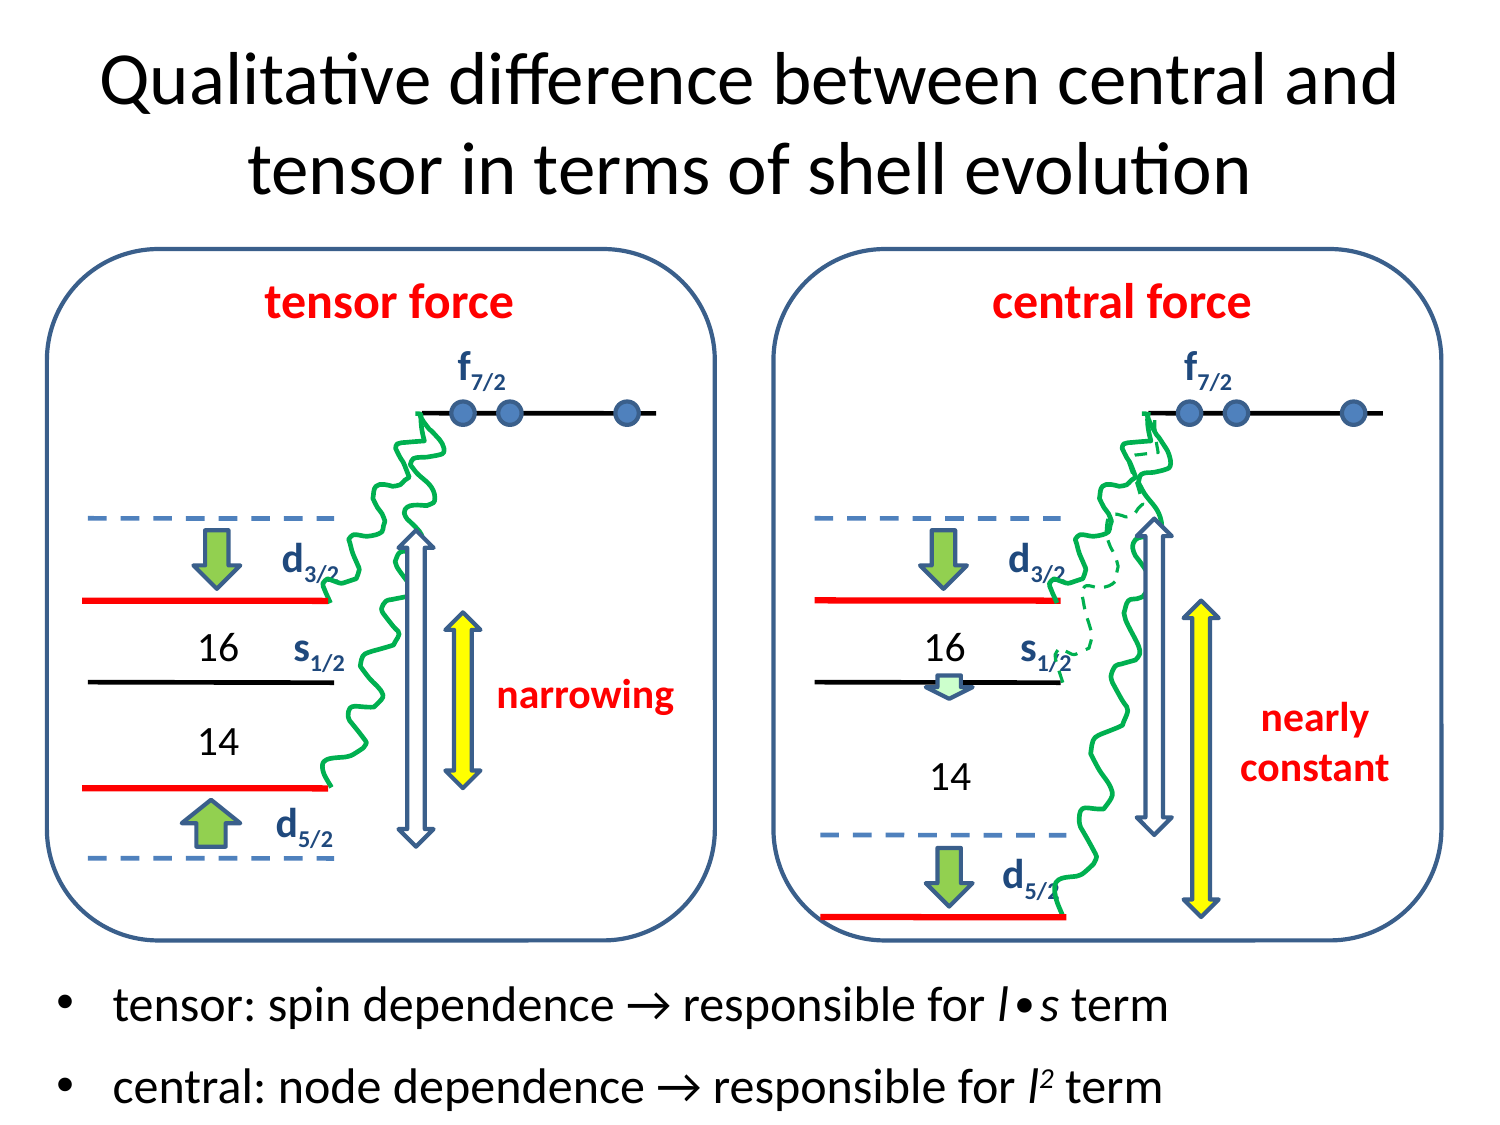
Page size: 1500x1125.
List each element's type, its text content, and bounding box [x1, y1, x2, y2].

text_box [615, 421, 639, 427]
text_box [1054, 418, 1159, 683]
text_box [179, 798, 243, 849]
text_box [443, 610, 483, 791]
text_box d3/2 [266, 523, 355, 595]
text_box [771, 246, 1444, 943]
text_box [935, 673, 963, 680]
text_box [191, 528, 243, 591]
text_box [613, 399, 641, 411]
text_box [1134, 516, 1174, 838]
text_box d5/2 [260, 788, 349, 860]
text_box [396, 528, 436, 849]
text_box tensor force [249, 260, 530, 336]
text_box [928, 691, 970, 701]
text_box nearly constant [1225, 682, 1405, 798]
text_box [321, 412, 445, 788]
text_box f7/2 [442, 336, 521, 403]
title Qualitative difference between central and tensor in terms of shell evolution [41, 30, 1459, 209]
text_box 14 [182, 706, 255, 771]
text_box 16 [182, 612, 255, 678]
text_box [451, 421, 475, 427]
list tensor: spin dependence → responsible for l∙s term central: node dependence → responsible for l2 term [41, 952, 1459, 1125]
text_box [44, 246, 717, 943]
text_box [322, 412, 419, 604]
text_box [1181, 598, 1221, 920]
text_box [449, 403, 477, 411]
text_box [496, 403, 524, 411]
text_box [498, 421, 522, 427]
text_box s1/2 [278, 612, 361, 684]
text_box narrowing [481, 659, 690, 724]
text_box [923, 845, 975, 909]
